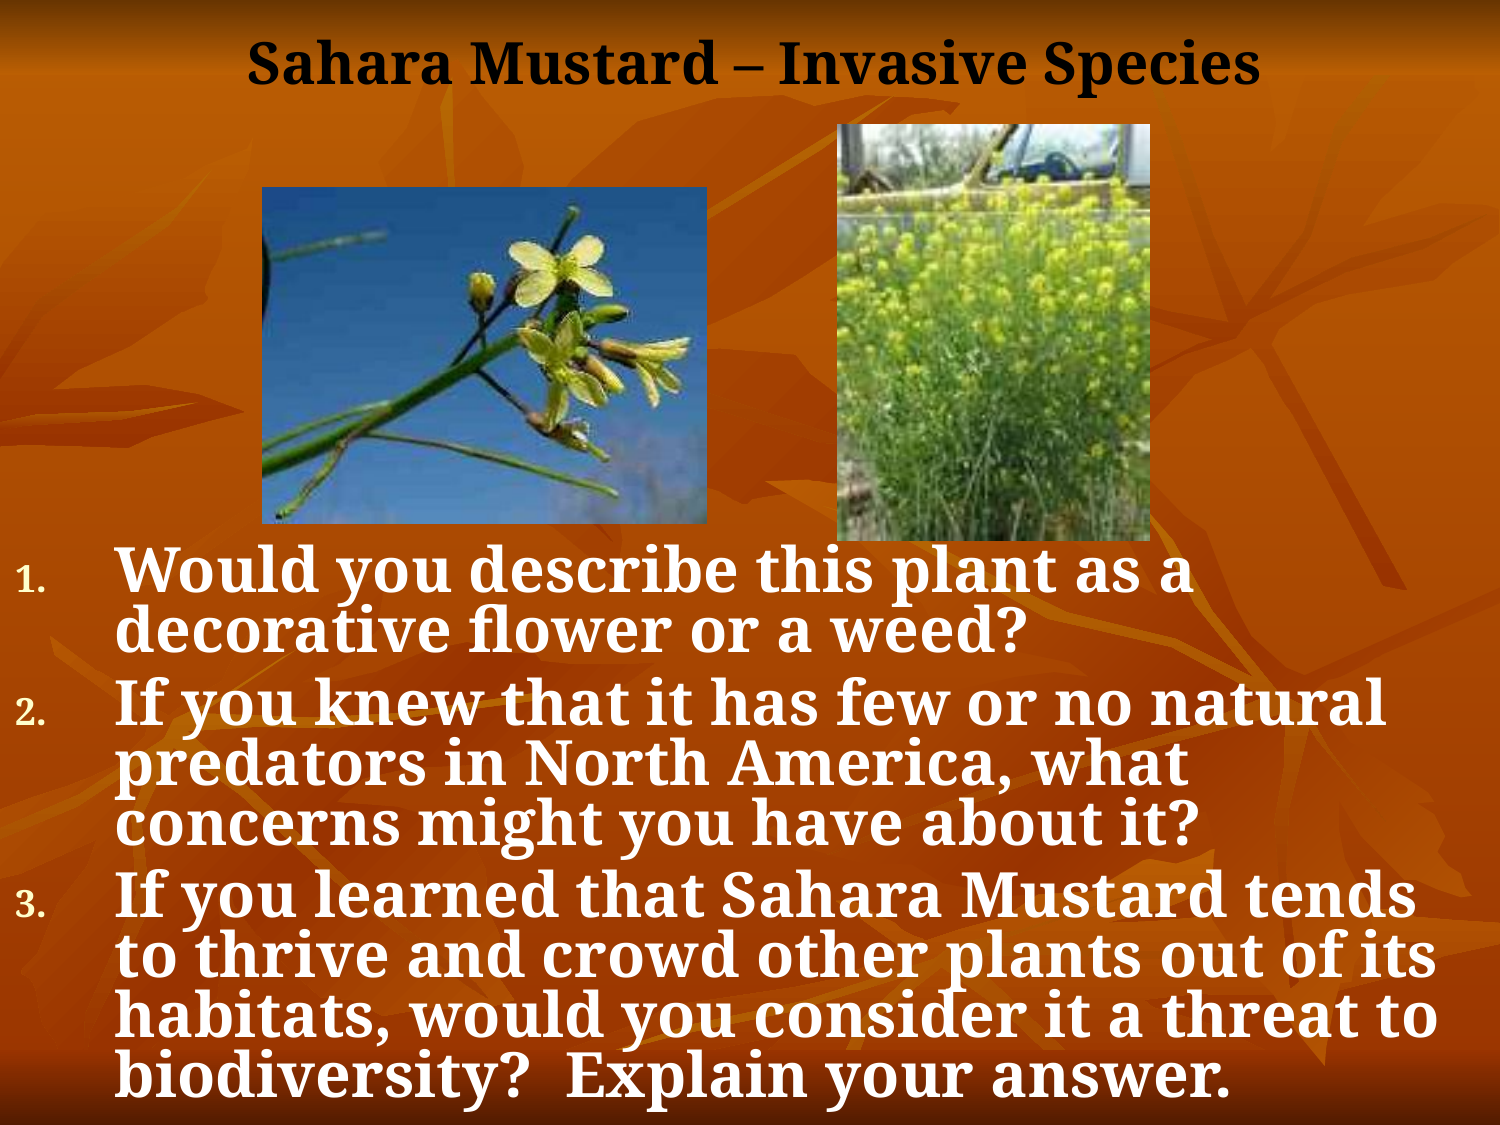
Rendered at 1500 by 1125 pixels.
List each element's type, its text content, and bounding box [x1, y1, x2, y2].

picture [262, 187, 707, 524]
text_box Sahara Mustard – Invasive Species [147, 19, 1363, 104]
subtitle Would you describe this plant as a decorative flower or a weed? If you knew that it has few or no natural predators in North America, what concerns might you have about it? If you learned that Sahara Mustard tends to thrive and crowd other plants out of its habitats, would you consider it a threat to biodiversity? Explain your answer. [0, 537, 1476, 1051]
picture [837, 124, 1150, 541]
